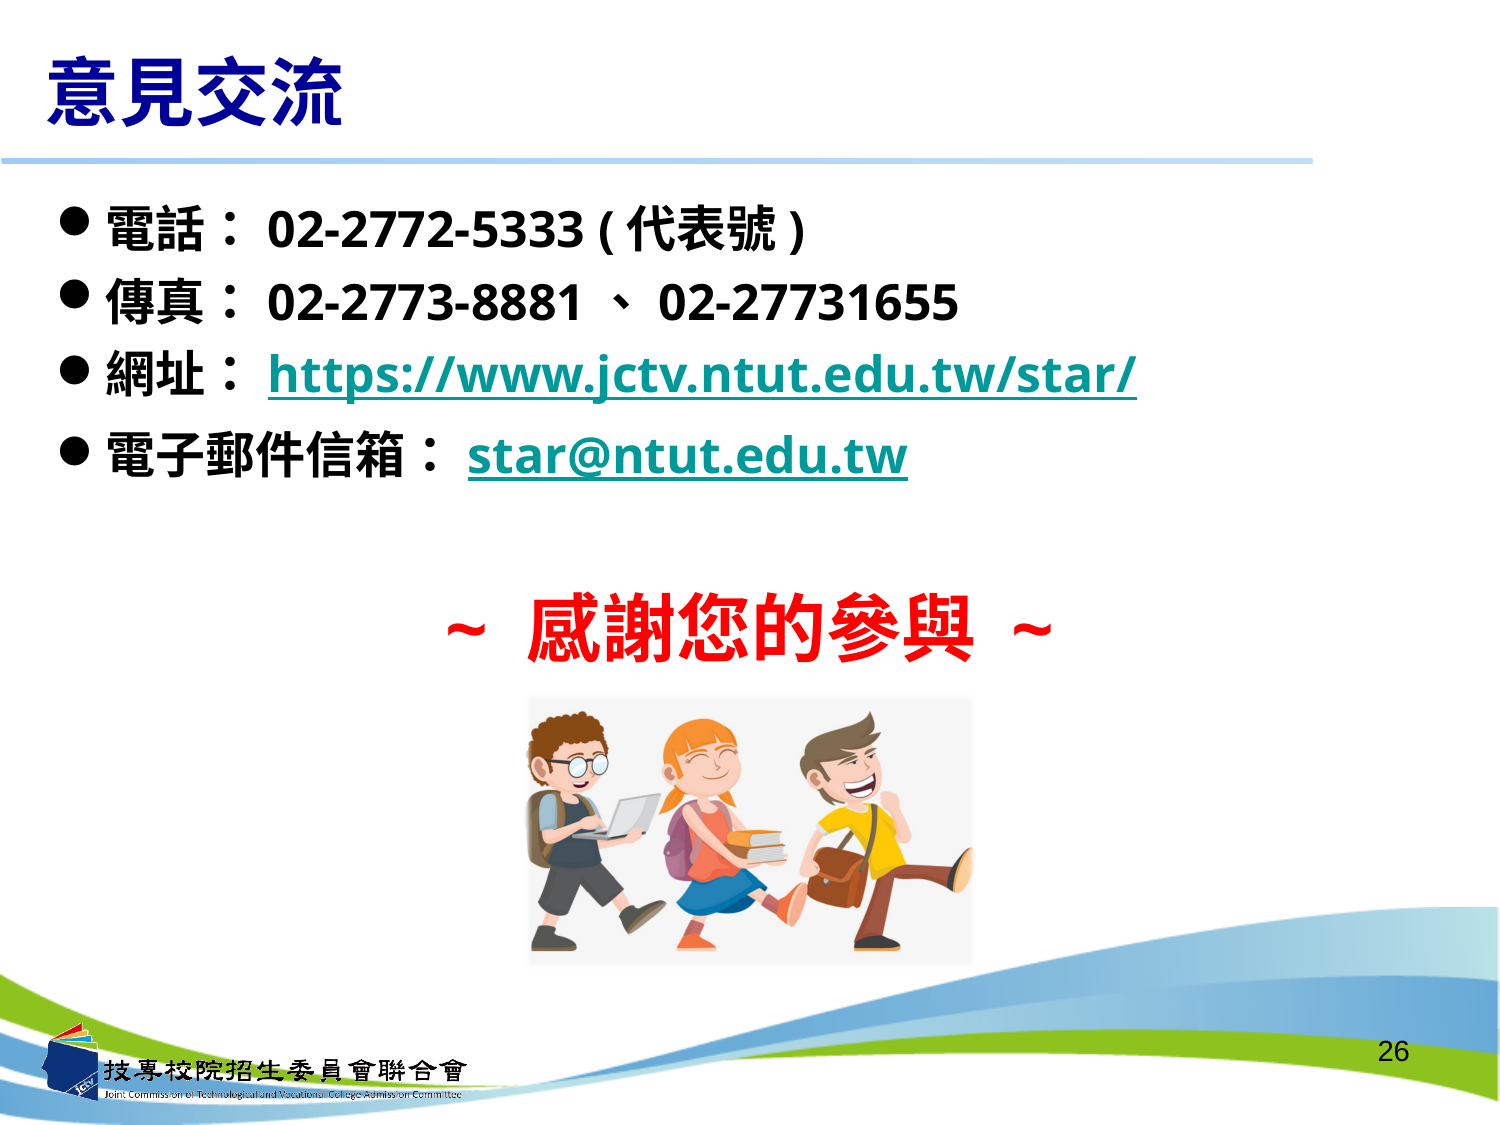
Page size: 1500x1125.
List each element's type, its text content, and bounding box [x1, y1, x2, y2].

text_box 電話：02-2772-5333 (代表號) 傳真：02-2773-8881、02-27731655 網址：https://www.jctv.ntut.edu.tw/star/ 電子郵件信箱：star@ntut.edu.tw [41, 190, 1425, 500]
picture [0, 692, 1500, 1125]
text_box ~ 感謝您的參與 ~ [5, 574, 1495, 680]
title 意見交流 [29, 38, 1380, 142]
slide_number 26 [1074, 1024, 1426, 1103]
